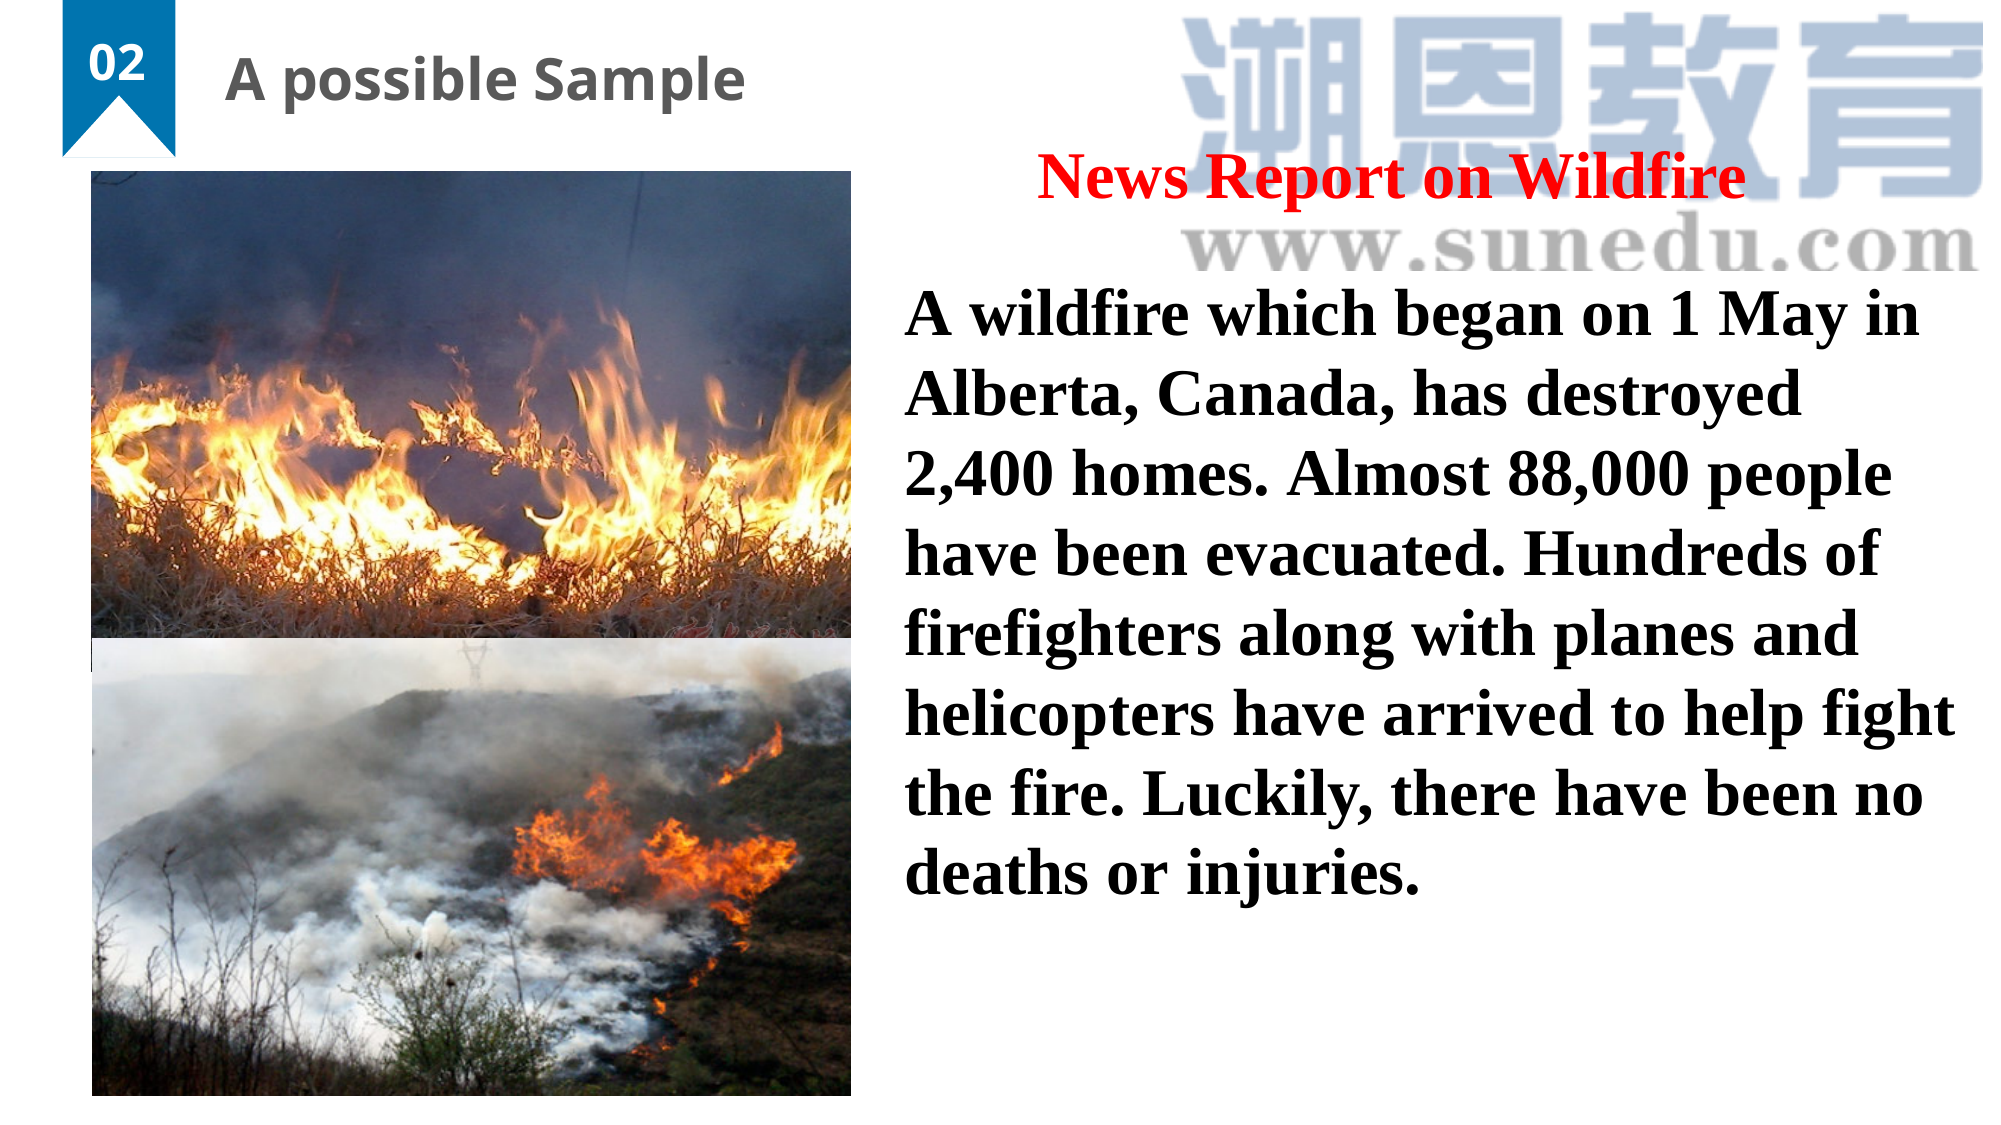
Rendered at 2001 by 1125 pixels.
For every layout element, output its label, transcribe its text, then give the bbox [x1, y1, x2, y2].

text_box A wildfire which began on 1 May in Alberta, Canada, has destroyed 2,400 homes. Almost 88,000 people have been evacuated. Hundreds of firefighters along with planes and helicopters have arrived to help fight the fire. Luckily, there have been no deaths or injuries. [889, 261, 2000, 916]
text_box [60, 0, 176, 158]
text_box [91, 171, 852, 1096]
text_box A possible Sample [210, 35, 792, 120]
picture [1178, 10, 1983, 261]
text_box News Report on Wildfire [970, 124, 1815, 220]
